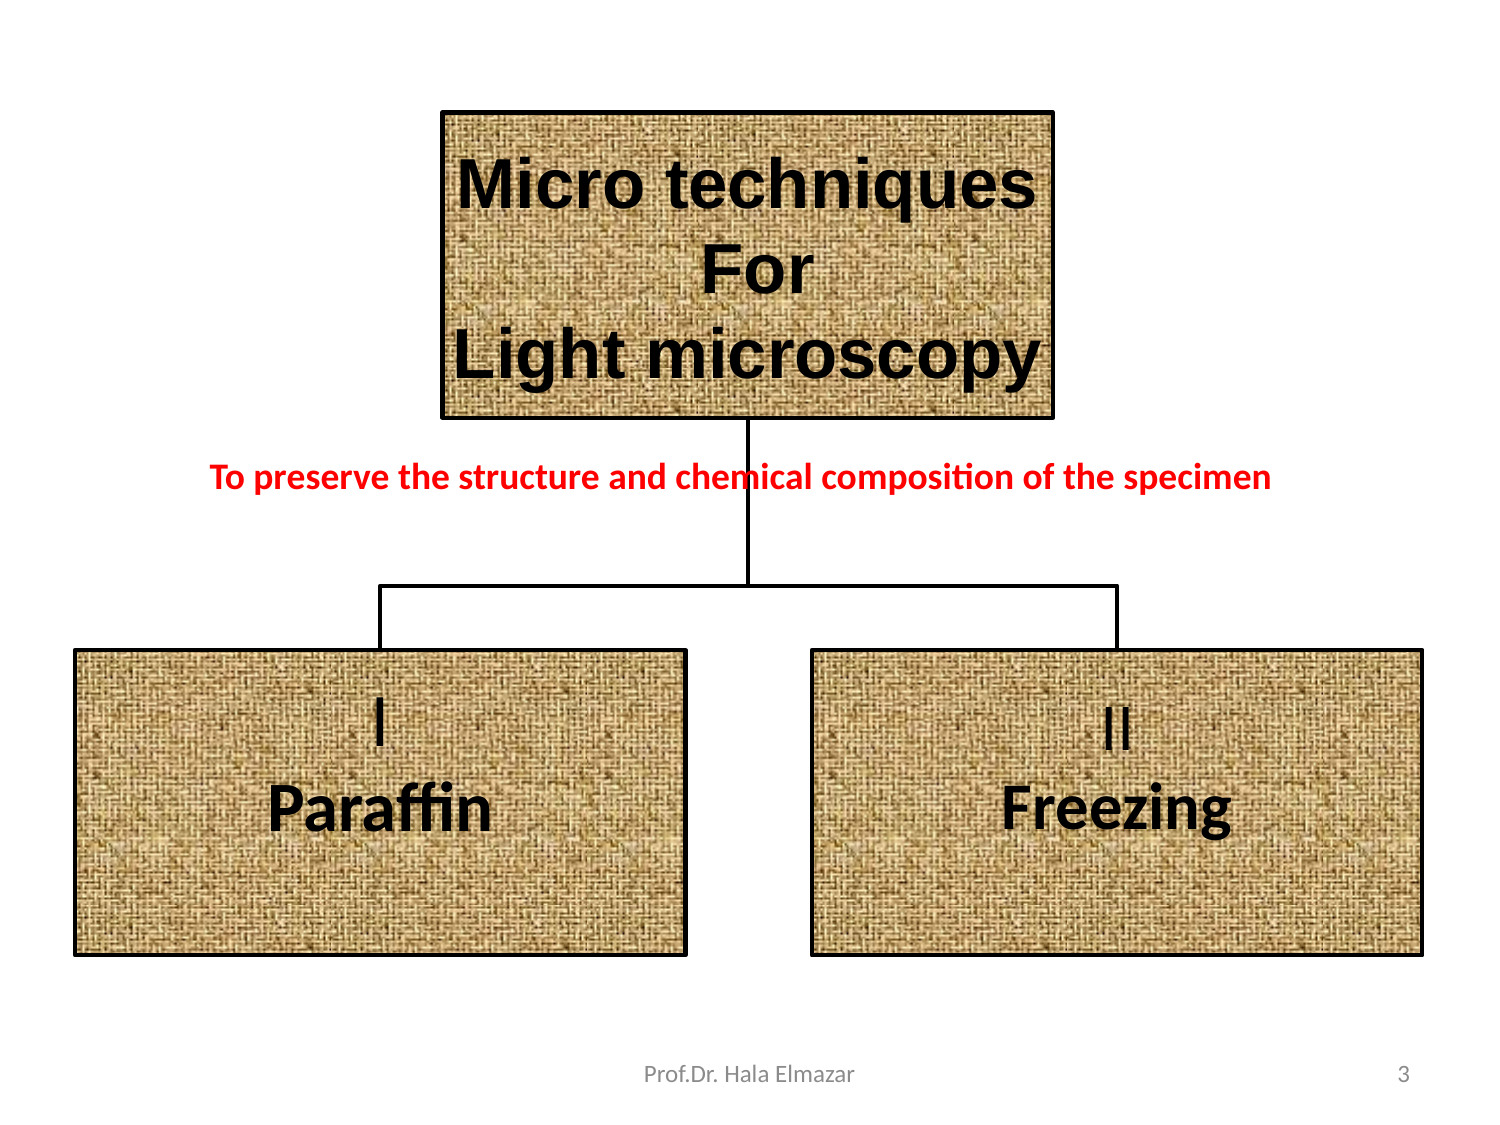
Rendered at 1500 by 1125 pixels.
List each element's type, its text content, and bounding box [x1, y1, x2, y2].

slide_number 3 [1074, 1042, 1425, 1103]
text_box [72, 74, 1423, 1016]
footer Prof.Dr. Hala Elmazar [512, 1042, 988, 1103]
